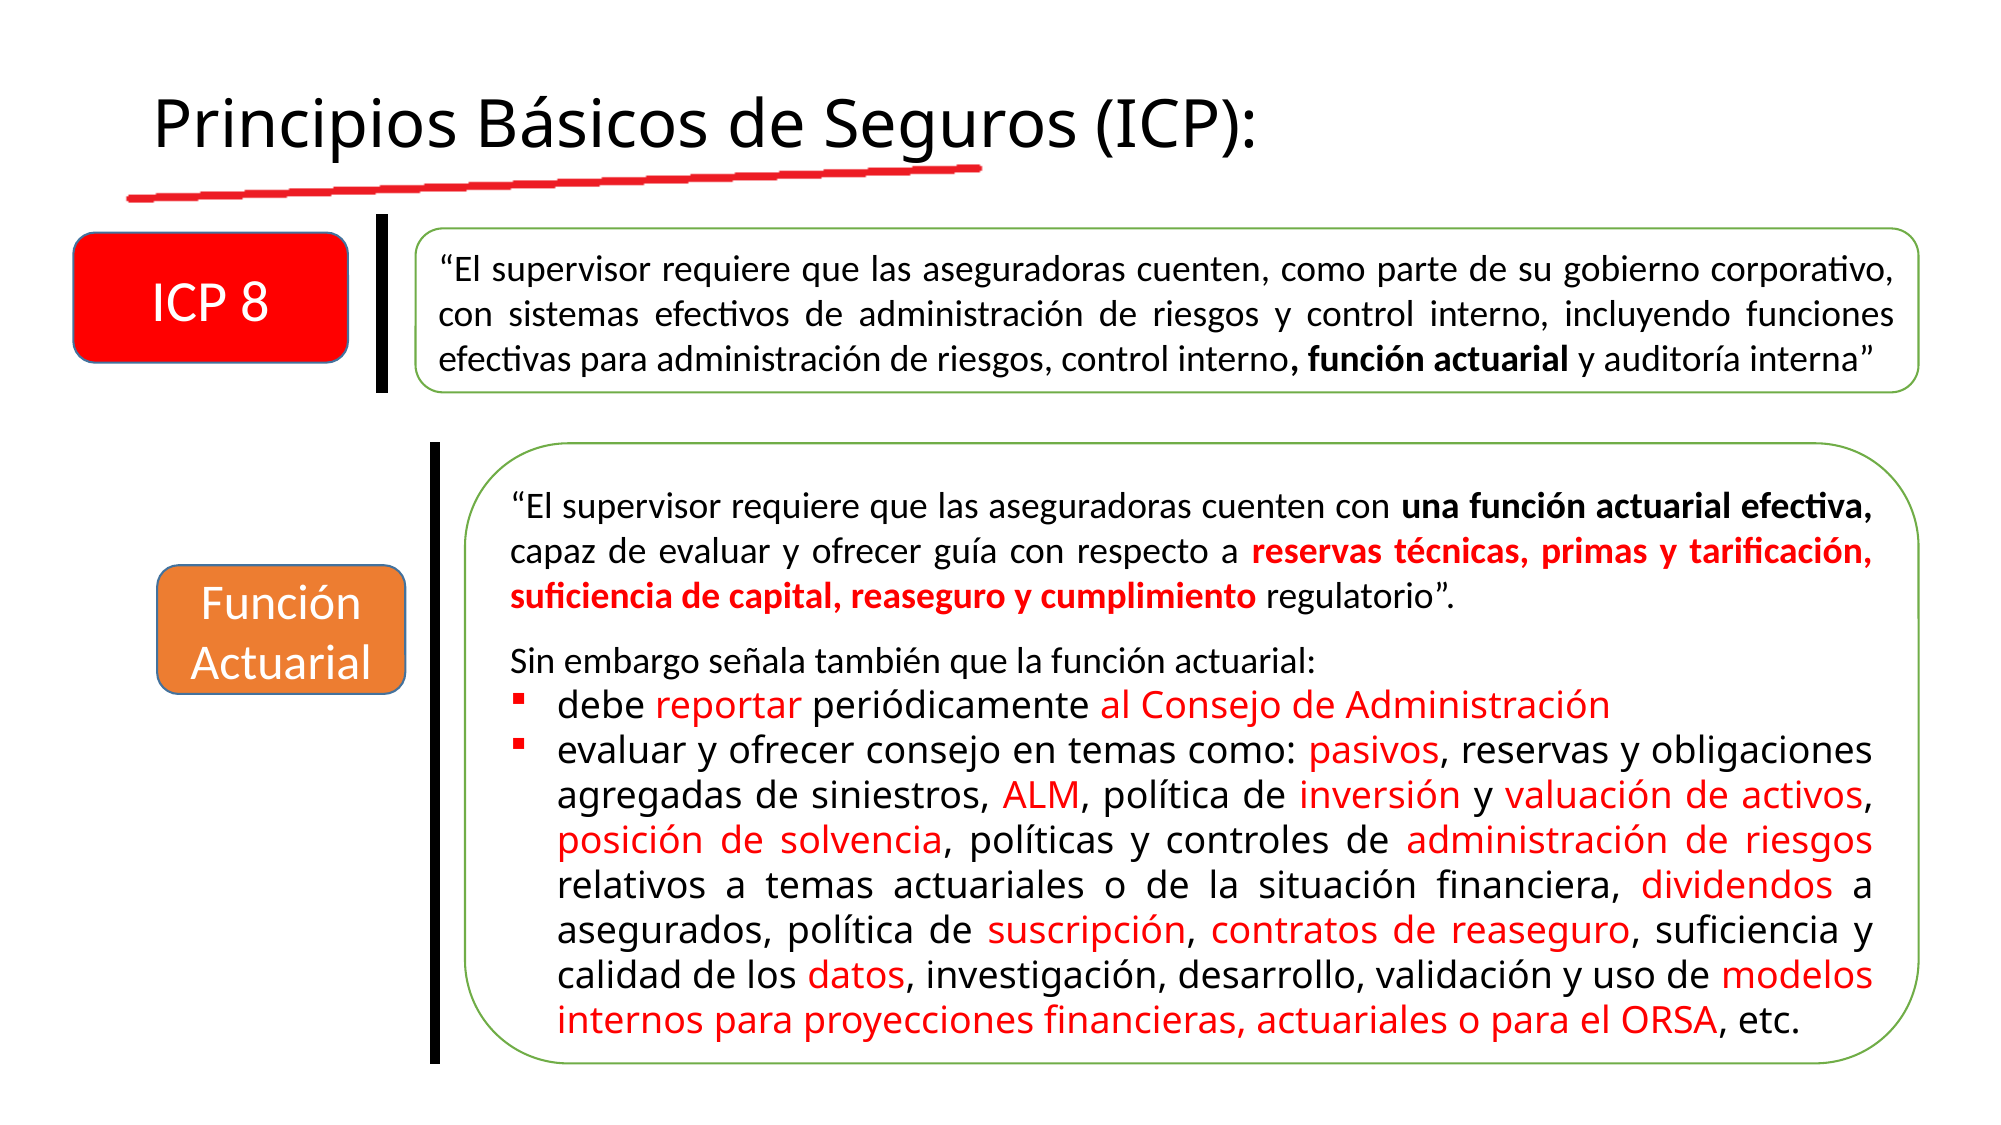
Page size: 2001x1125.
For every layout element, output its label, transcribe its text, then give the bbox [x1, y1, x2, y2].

picture [91, 152, 1027, 230]
text_box “El supervisor requiere que las aseguradoras cuenten con una función actuarial efectiva, capaz de evaluar y ofrecer guía con respecto a reservas técnicas, primas y tarificación, suficiencia de capital, reaseguro y cumplimiento regulatorio”. Sin embargo señala también que la función actuarial: debe reportar periódicamente al Consejo de Administración evaluar y ofrecer consejo en temas como: pasivos, reservas y obligaciones agregadas de siniestros, ALM, política de inversión y valuación de activos, posición de solvencia, políticas y controles de administración de riesgos relativos a temas actuariales o de la situación financiera, dividendos a asegurados, política de suscripción, contratos de reaseguro, suficiencia y calidad de los datos, investigación, desarrollo, validación y uso de modelos internos para proyecciones financieras, actuariales o para el ORSA, etc. [463, 442, 1920, 1065]
text_box [376, 214, 388, 393]
text_box “El supervisor requiere que las aseguradoras cuenten, como parte de su gobierno corporativo, con sistemas efectivos de administración de riesgos y control interno, incluyendo funciones efectivas para administración de riesgos, control interno, función actuarial y auditoría interna” [414, 227, 1920, 394]
text_box Función Actuarial [156, 564, 407, 695]
text_box [430, 442, 440, 1064]
text_box ICP 8 [72, 231, 350, 364]
title Principios Básicos de Seguros (ICP): [137, 44, 1863, 209]
